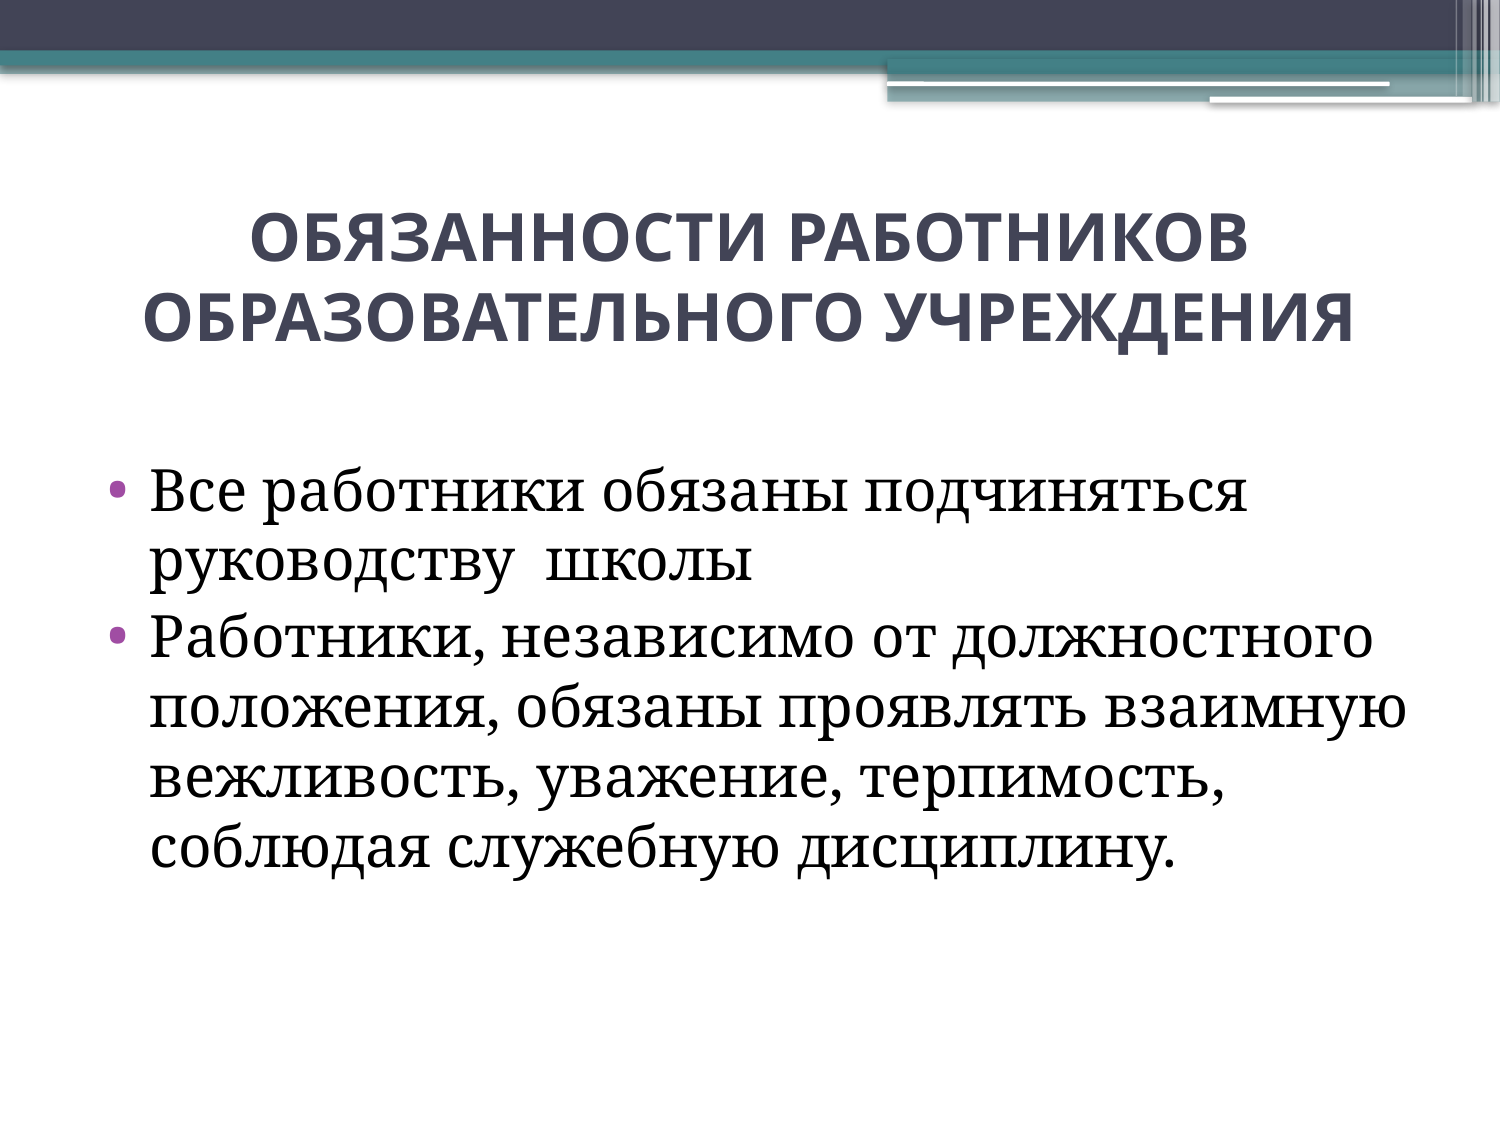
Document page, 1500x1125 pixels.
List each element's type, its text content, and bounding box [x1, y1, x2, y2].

title ОБЯЗАННОСТИ РАБОТНИКОВ ОБРАЗОВАТЕЛЬНОГО УЧРЕЖДЕНИЯ [75, 187, 1425, 363]
list Все работники обязаны подчиняться руководству школы Работники, независимо от должностного положения, обязаны проявлять взаимную вежливость, уважение, терпимость, соблюдая служебную дисциплину. [75, 368, 1425, 1079]
